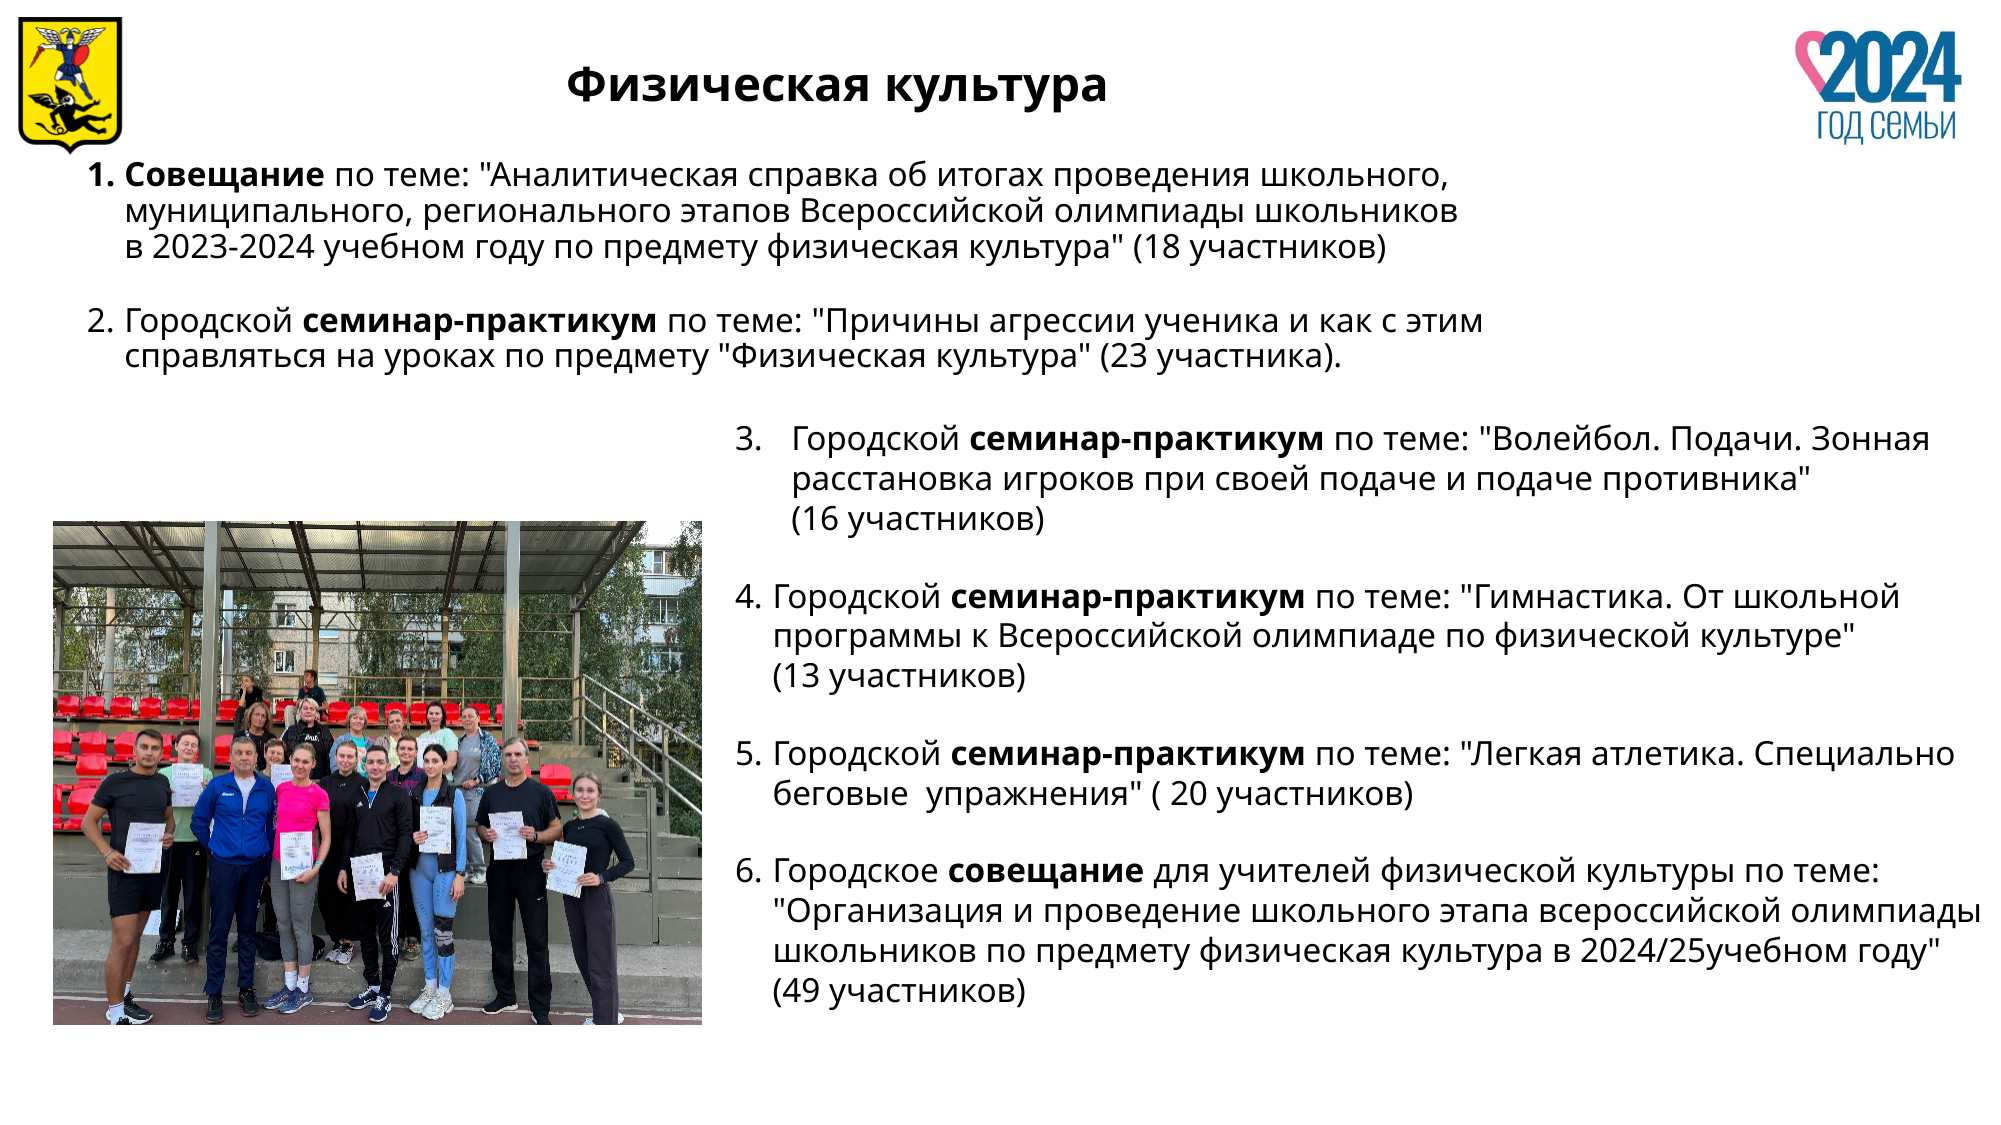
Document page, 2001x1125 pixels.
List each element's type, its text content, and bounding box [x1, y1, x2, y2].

list Совещание по теме: "Аналитическая справка об итогах проведения школьного, муниципального, регионального этапов Всероссийской олимпиады школьников в 2023-2024 учебном году по предмету физическая культура" (18 участников) Городской семинар-практикум по теме: "Причины агрессии ученика и как с этим справляться на уроках по предмету "Физическая культура" (23 участника). [71, 150, 1502, 894]
title Физическая культура [551, 52, 1547, 120]
picture [9, 8, 149, 164]
picture [1744, 3, 1989, 151]
text_box Городской семинар-практикум по теме: "Волейбол. Подачи. Зонная расстановка игроков при своей подаче и подаче противника" (16 участников) Городской семинар-практикум по теме: "Гимнастика. От школьной программы к Всероссийской олимпиаде по физической культуре" (13 участников) Городской семинар-практикум по теме: "Легкая атлетика. Специально беговые упражнения" ( 20 участников) Городское совещание для учителей физической культуры по теме: "Организация и проведение школьного этапа всероссийской олимпиады школьников по предмету физическая культура в 2024/25учебном году" (49 участников) [720, 410, 2000, 1057]
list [53, 522, 702, 1025]
